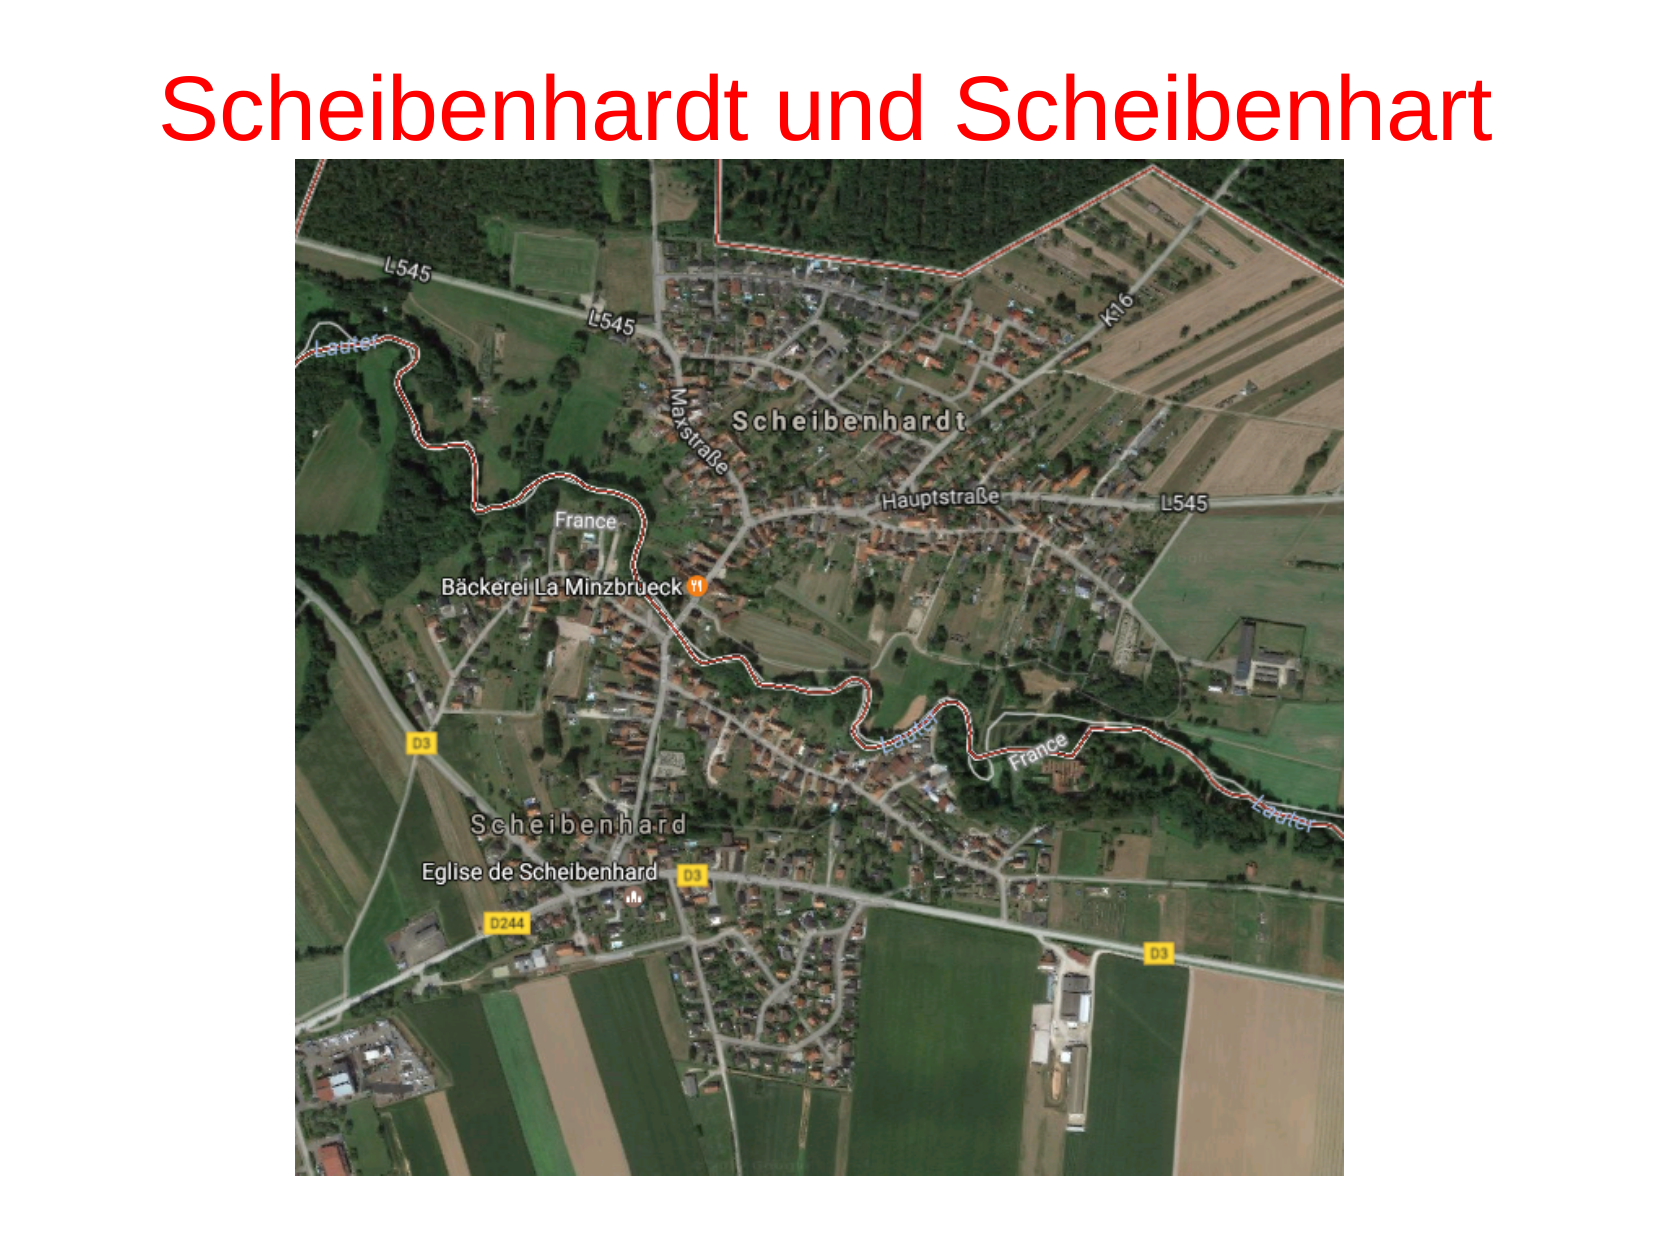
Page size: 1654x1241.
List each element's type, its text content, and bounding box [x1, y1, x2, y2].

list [294, 159, 1344, 1176]
title Scheibenhardt und Scheibenhart [82, 0, 1571, 207]
